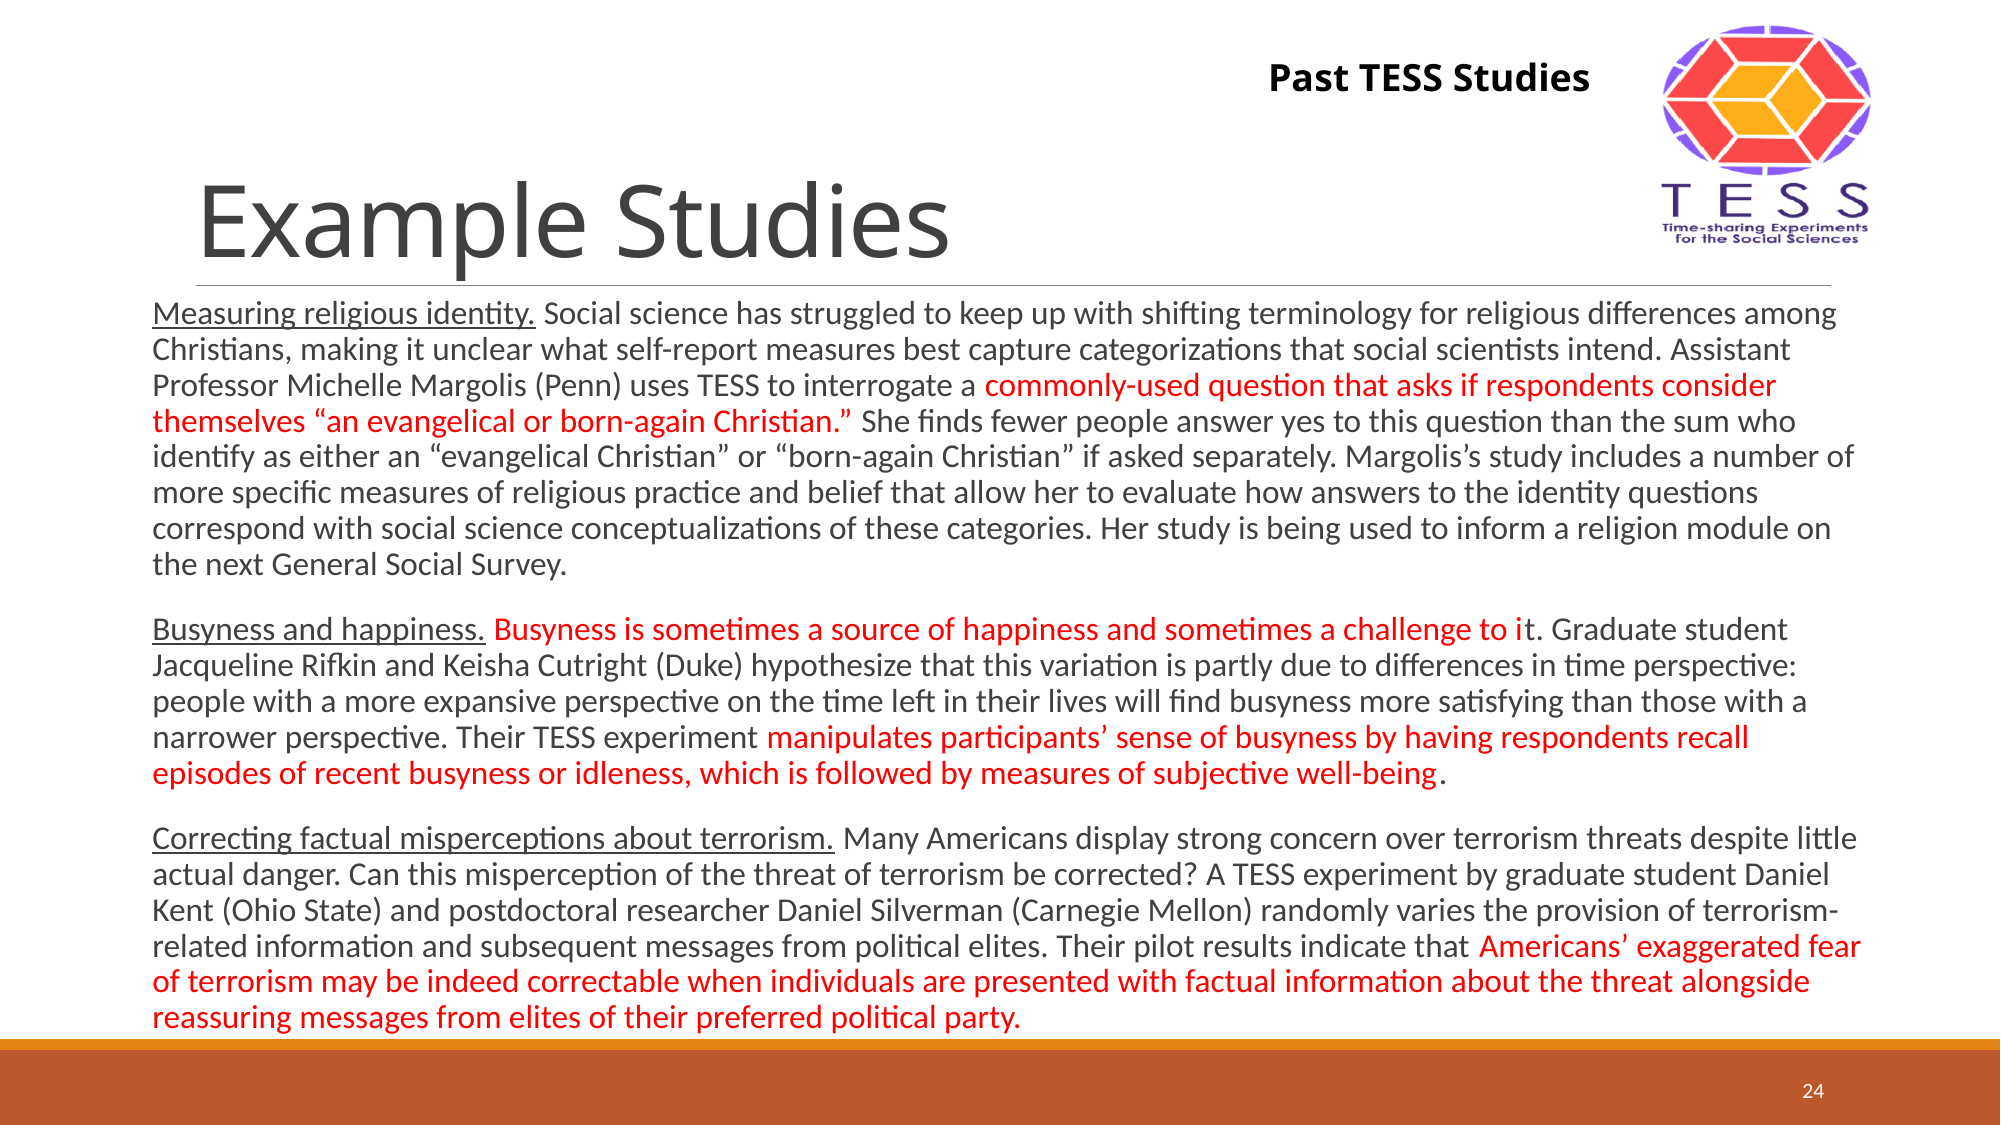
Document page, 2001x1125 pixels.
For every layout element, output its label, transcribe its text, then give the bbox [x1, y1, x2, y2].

picture [1612, 19, 1906, 266]
text_box Past TESS Studies [1253, 46, 1607, 107]
list Measuring religious identity. Social science has struggled to keep up with shifting terminology for religious differences among Christians, making it unclear what self-report measures best capture categorizations that social scientists intend. Assistant Professor Michelle Margolis (Penn) uses TESS to interrogate a commonly-used question that asks if respondents consider themselves “an evangelical or born-again Christian.” She finds fewer people answer yes to this question than the sum who identify as either an “evangelical Christian” or “born-again Christian” if asked separately. Margolis’s study includes a number of more specific measures of religious practice and belief that allow her to evaluate how answers to the identity questions correspond with social science conceptualizations of these categories. Her study is being used to inform a religion module on the next General Social Survey. Busyness and happiness. Busyness is sometimes a source of happiness and sometimes a challenge to it. Graduate student Jacqueline Rifkin and Keisha Cutright (Duke) hypothesize that this variation is partly due to differences in time perspective: people with a more expansive perspective on the time left in their lives will find busyness more satisfying than those with a narrower perspective. Their TESS experiment manipulates participants’ sense of busyness by having respondents recall episodes of recent busyness or idleness, which is followed by measures of subjective well-being. Correcting factual misperceptions about terrorism. Many Americans display strong concern over terrorism threats despite little actual danger. Can this misperception of the threat of terrorism be corrected? A TESS experiment by graduate student Daniel Kent (Ohio State) and postdoctoral researcher Daniel Silverman (Carnegie Mellon) randomly varies the provision of terrorism-related information and subsequent messages from political elites. Their pilot results indicate that Americans’ exaggerated fear of terrorism may be indeed correctable when individuals are presented with factual information about the threat alongside reassuring messages from elites of their preferred political party. [137, 288, 1863, 1055]
slide_number 24 [1624, 1059, 1840, 1120]
title Example Studies [180, 47, 1830, 285]
